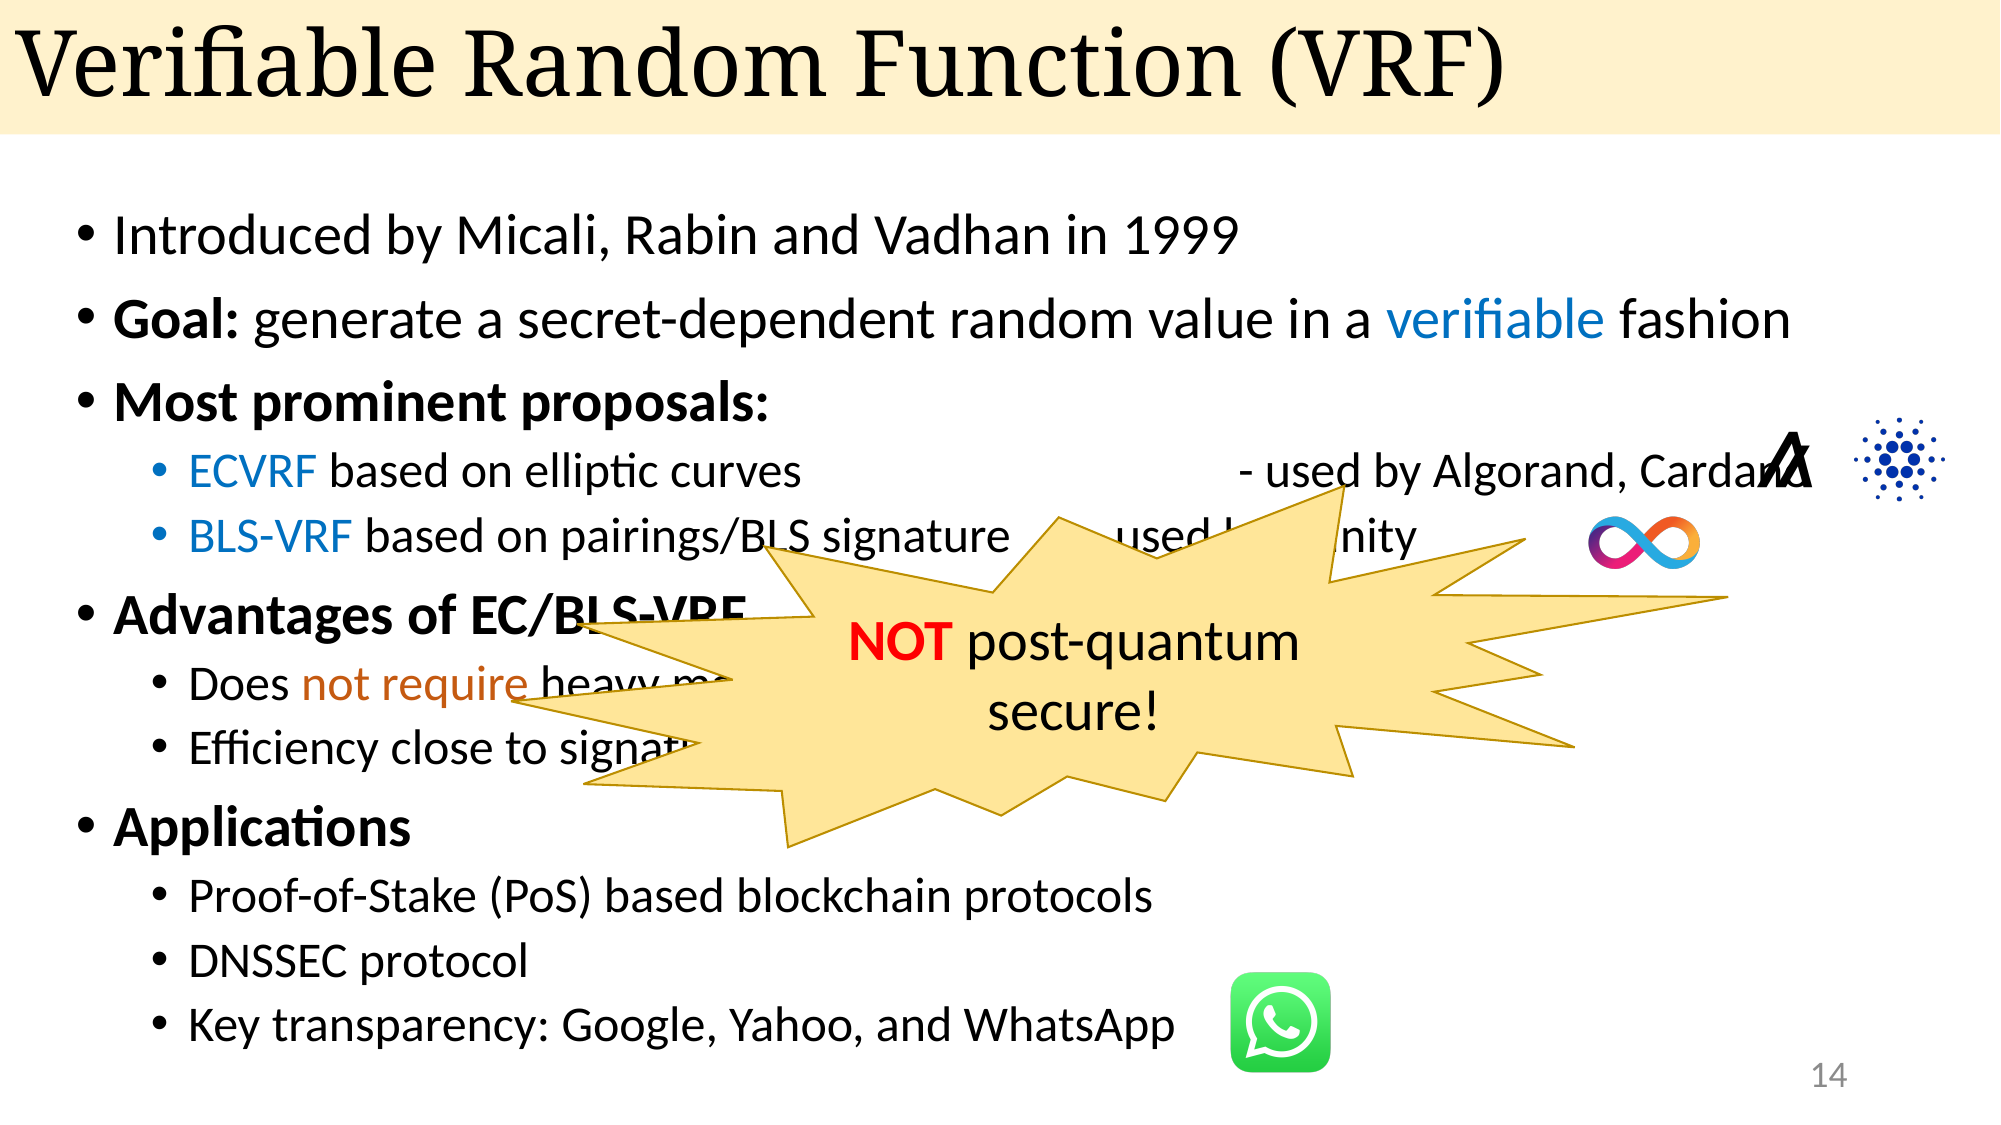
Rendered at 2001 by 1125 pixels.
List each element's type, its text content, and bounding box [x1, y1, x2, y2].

text_box NOT post-quantum secure! [510, 484, 1695, 849]
picture [1559, 384, 1945, 604]
picture [1230, 972, 1331, 1073]
slide_number 14 [1412, 1042, 1863, 1103]
list Introduced by Micali, Rabin and Vadhan in 1999 Goal: generate a secret-dependent random value in a verifiable fashion Most prominent proposals: ECVRF based on elliptic curves - used by Algorand, Cardano BLS-VRF based on pairings/BLS signature - used by Dfinity Advantages of EC/BLS-VRF Does not require heavy machinery Efficiency close to signature schemes Applications Proof-of-Stake (PoS) based blockchain protocols DNSSEC protocol Key transparency: Google, Yahoo, and WhatsApp [60, 196, 1863, 1103]
title Verifiable Random Function (VRF) [0, 0, 2000, 135]
